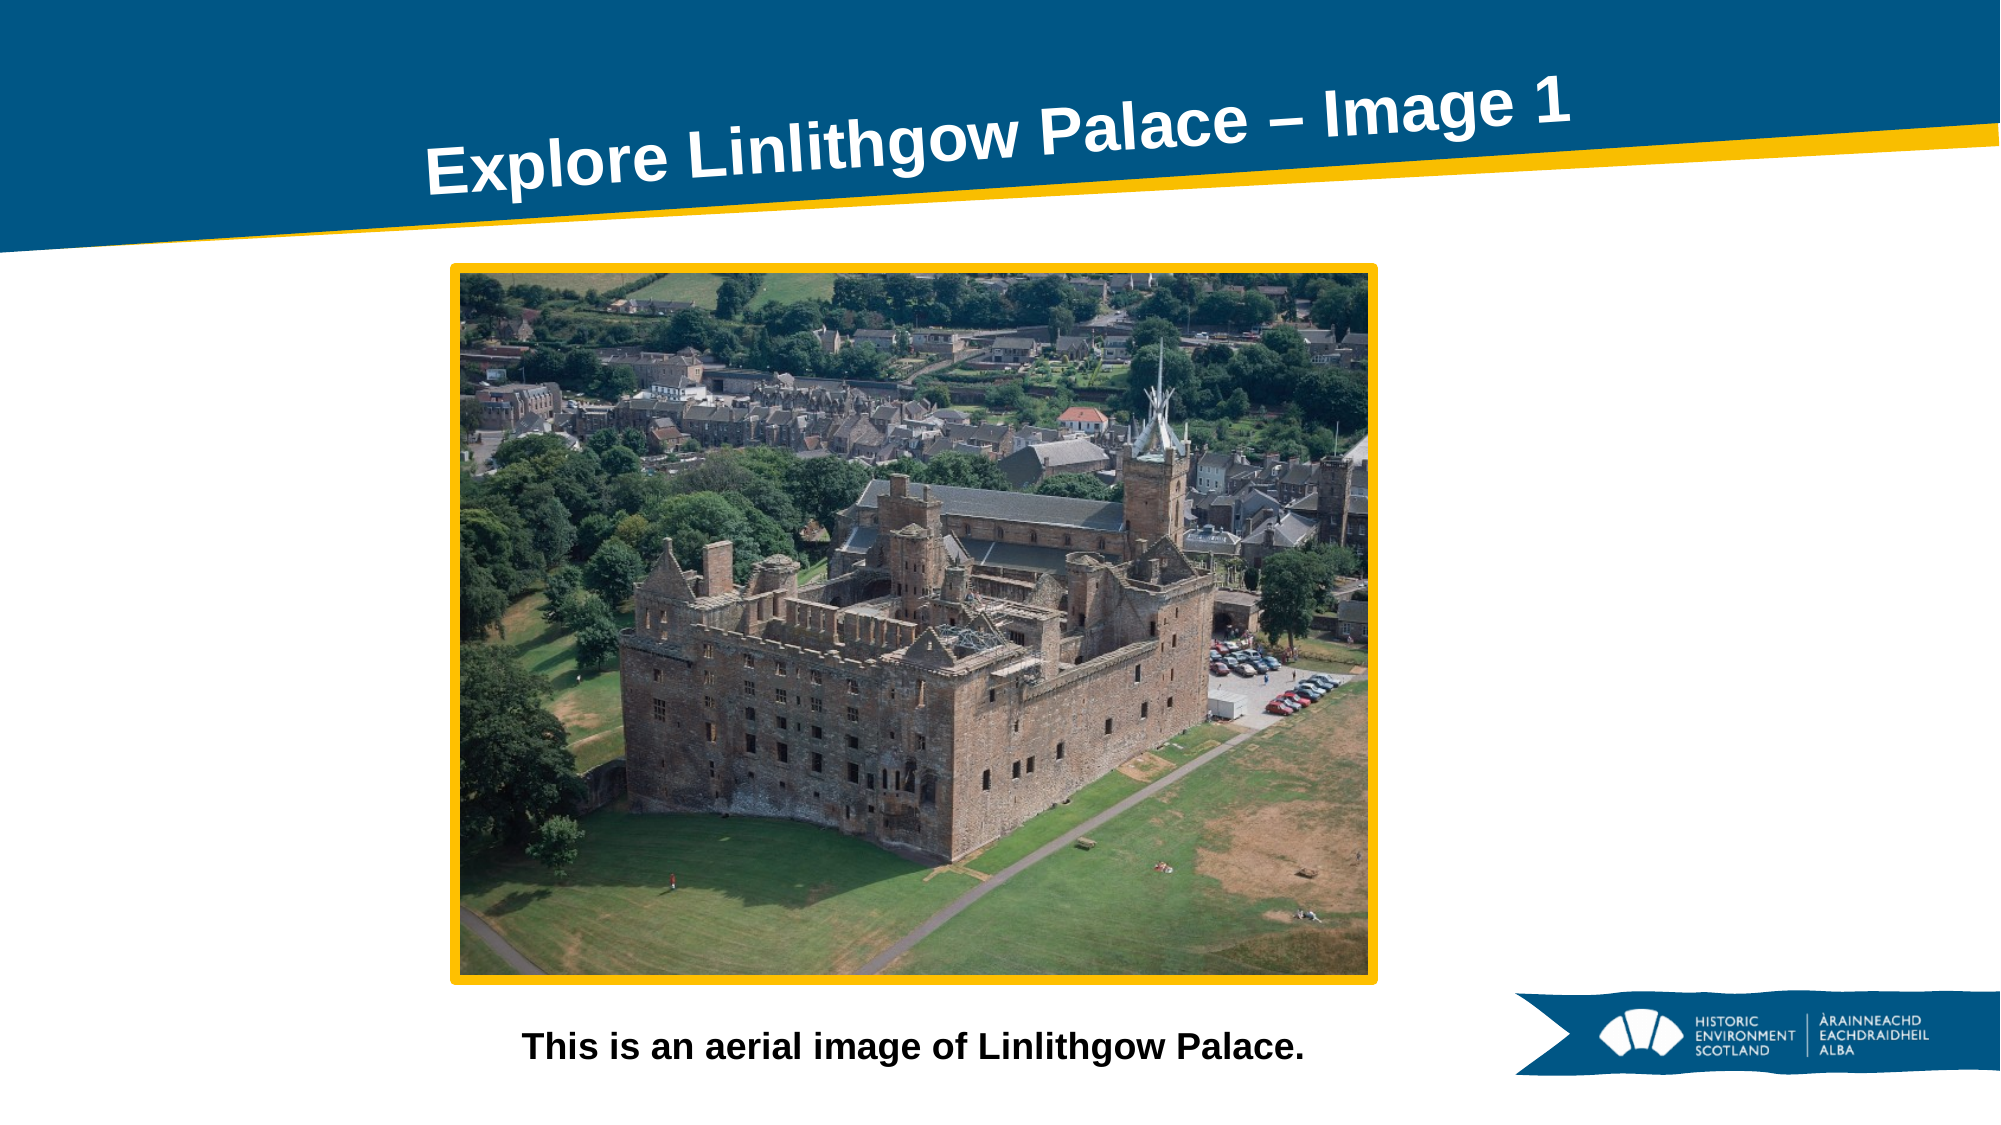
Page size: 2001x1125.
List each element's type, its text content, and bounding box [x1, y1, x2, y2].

text_box [134, 125, 2000, 246]
text_box [342, 19, 1712, 223]
picture [459, 272, 1369, 976]
text_box This is an aerial image of Linlithgow Palace. [506, 1014, 1377, 1074]
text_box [1515, 992, 2000, 1074]
title Explore Linlithgow Palace – Image 1 [0, 0, 2000, 254]
